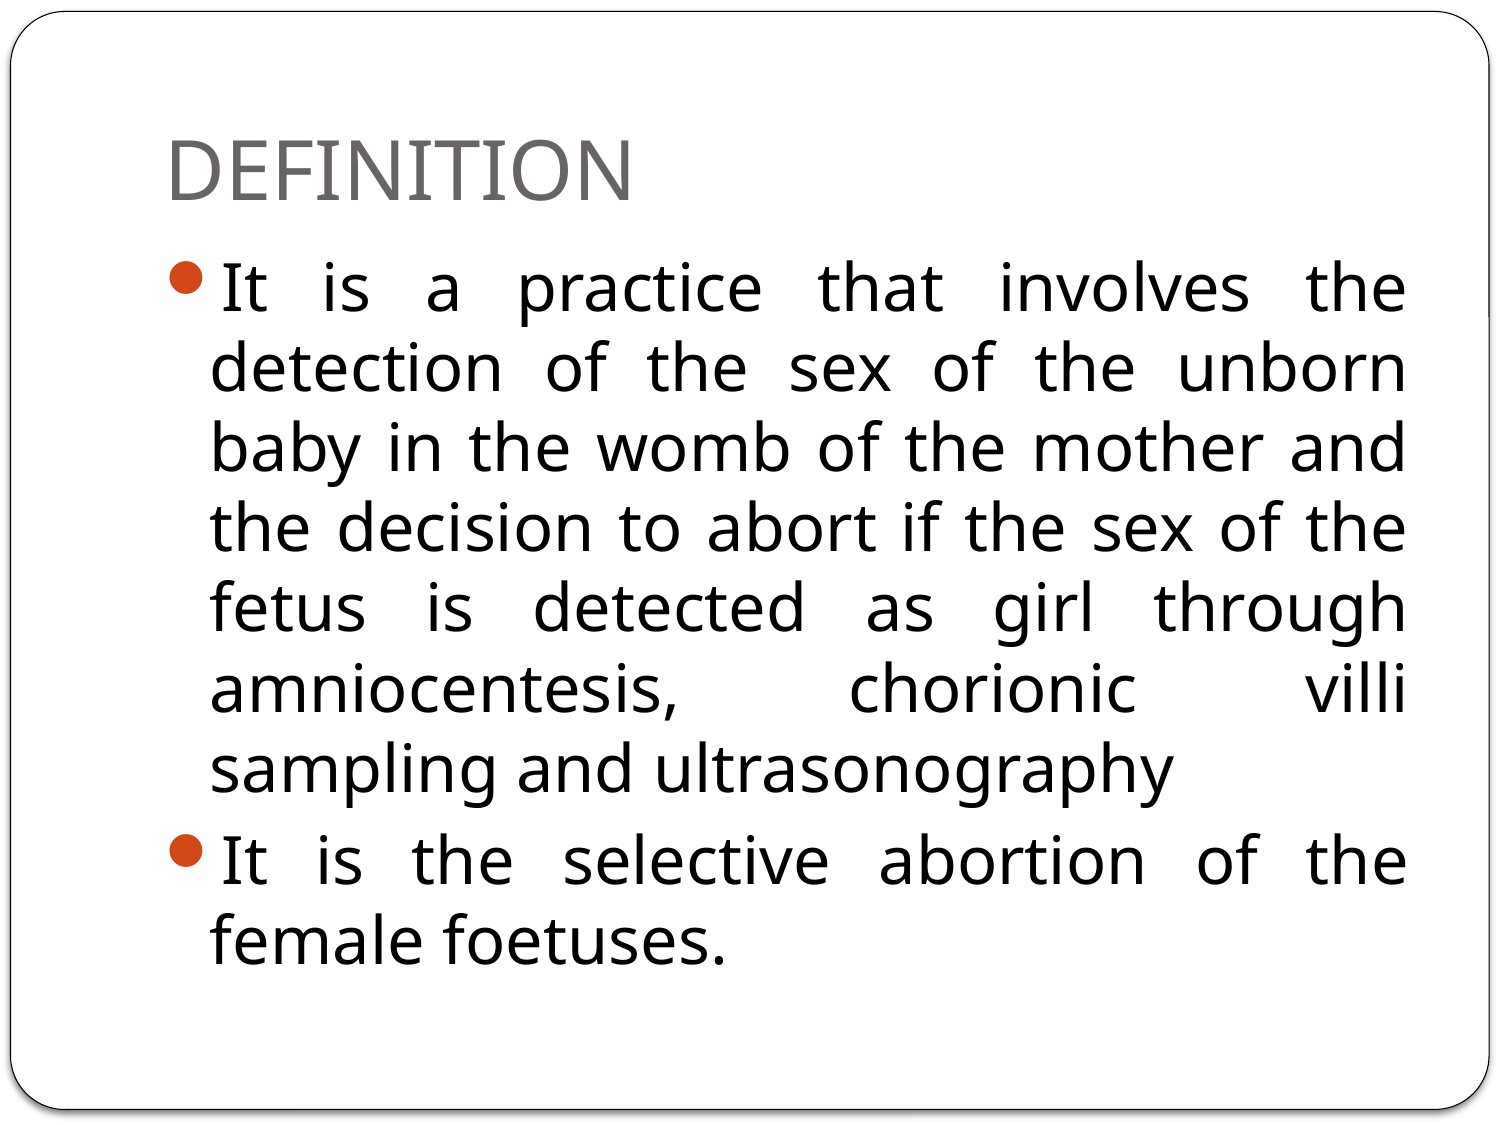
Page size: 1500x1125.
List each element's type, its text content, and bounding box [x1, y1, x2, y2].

title DEFINITION [150, 45, 1425, 233]
list It is a practice that involves the detection of the sex of the unborn baby in the womb of the mother and the decision to abort if the sex of the fetus is detected as girl through amniocentesis, chorionic villi sampling and ultrasonography It is the selective abortion of the female foetuses. [150, 237, 1425, 988]
